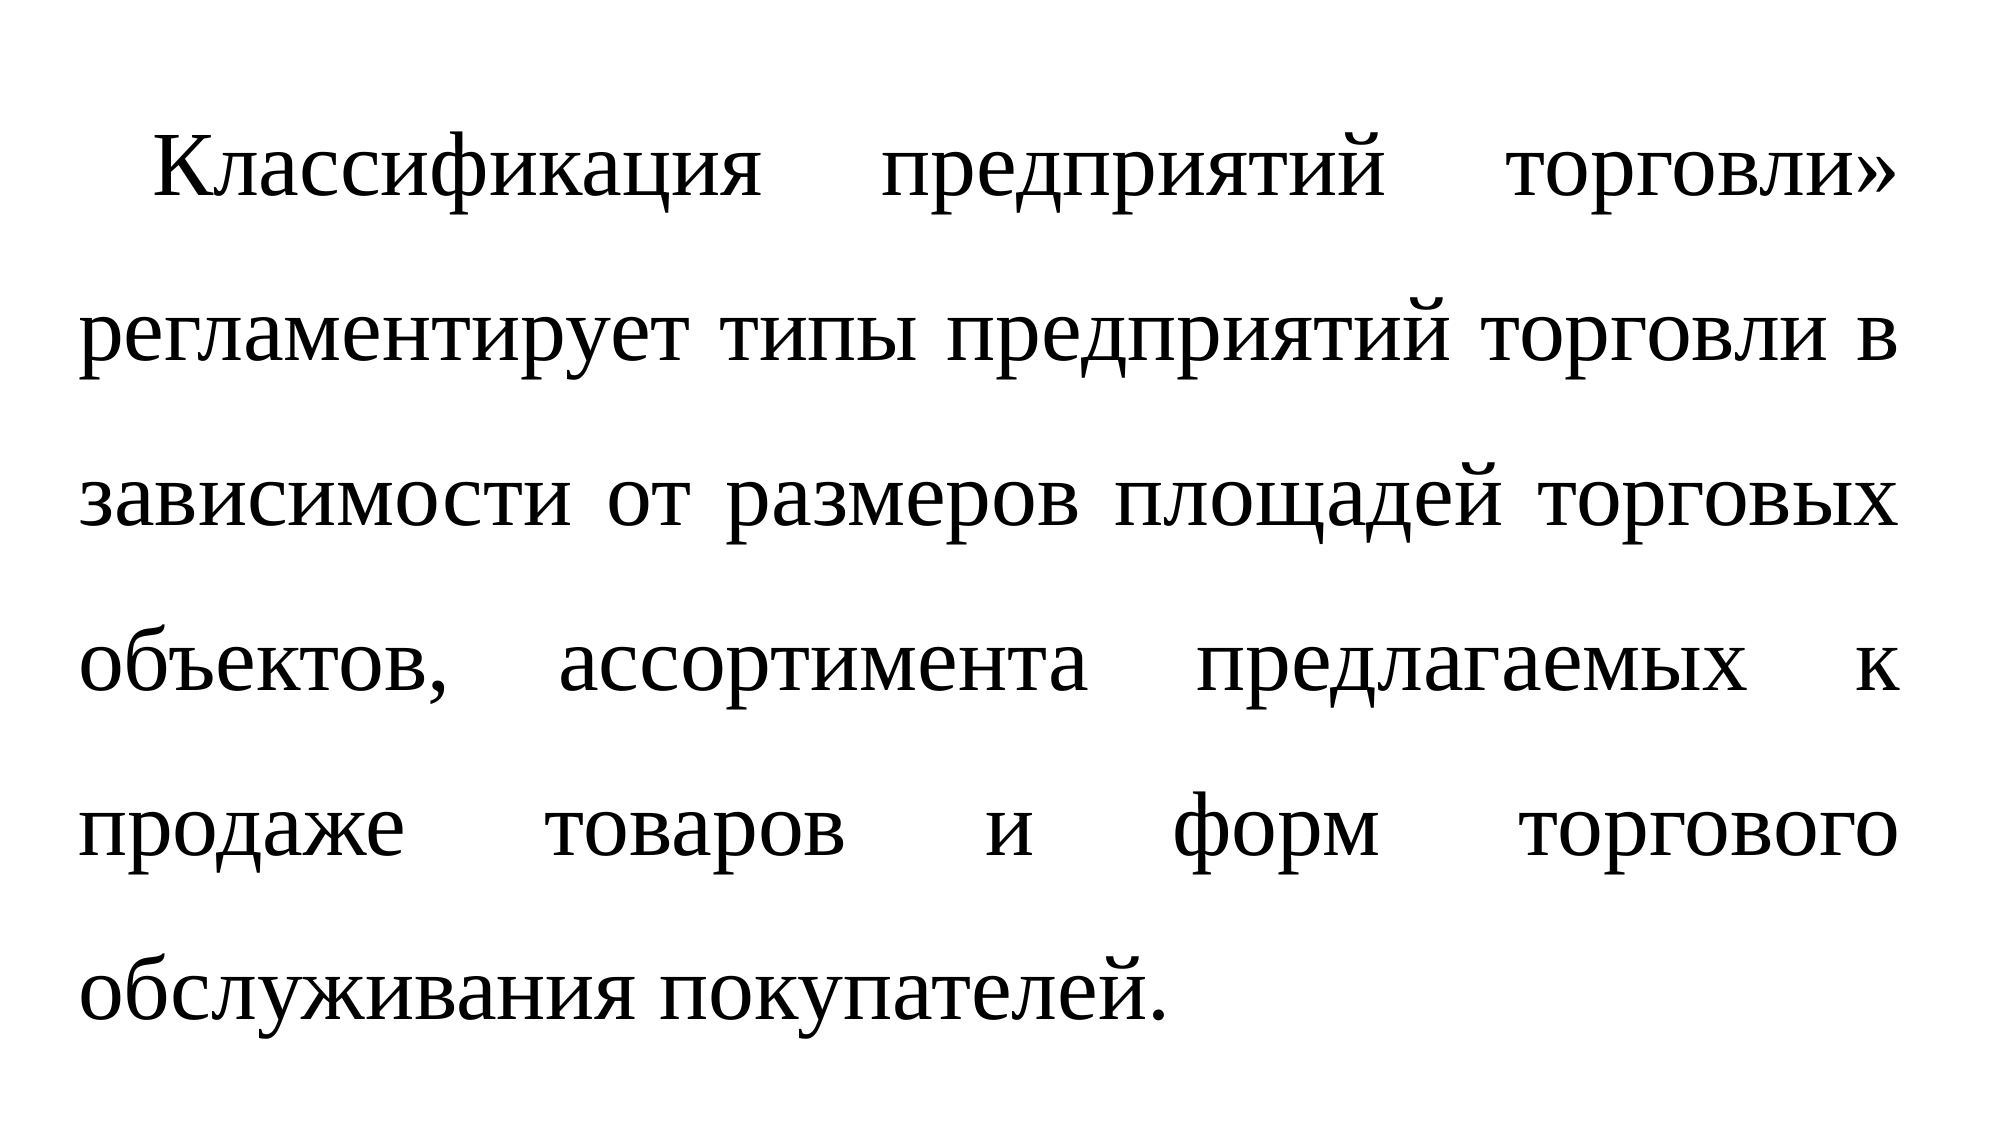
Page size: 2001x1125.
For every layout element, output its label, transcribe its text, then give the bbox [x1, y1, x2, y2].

text_box Классификация предприятий торговли» регламентирует типы предприятий торговли в зависимости от размеров площадей торговых объектов, ассортимента предлагаемых к продаже товаров и форм торгового обслуживания покупателей. [63, 41, 1918, 1046]
